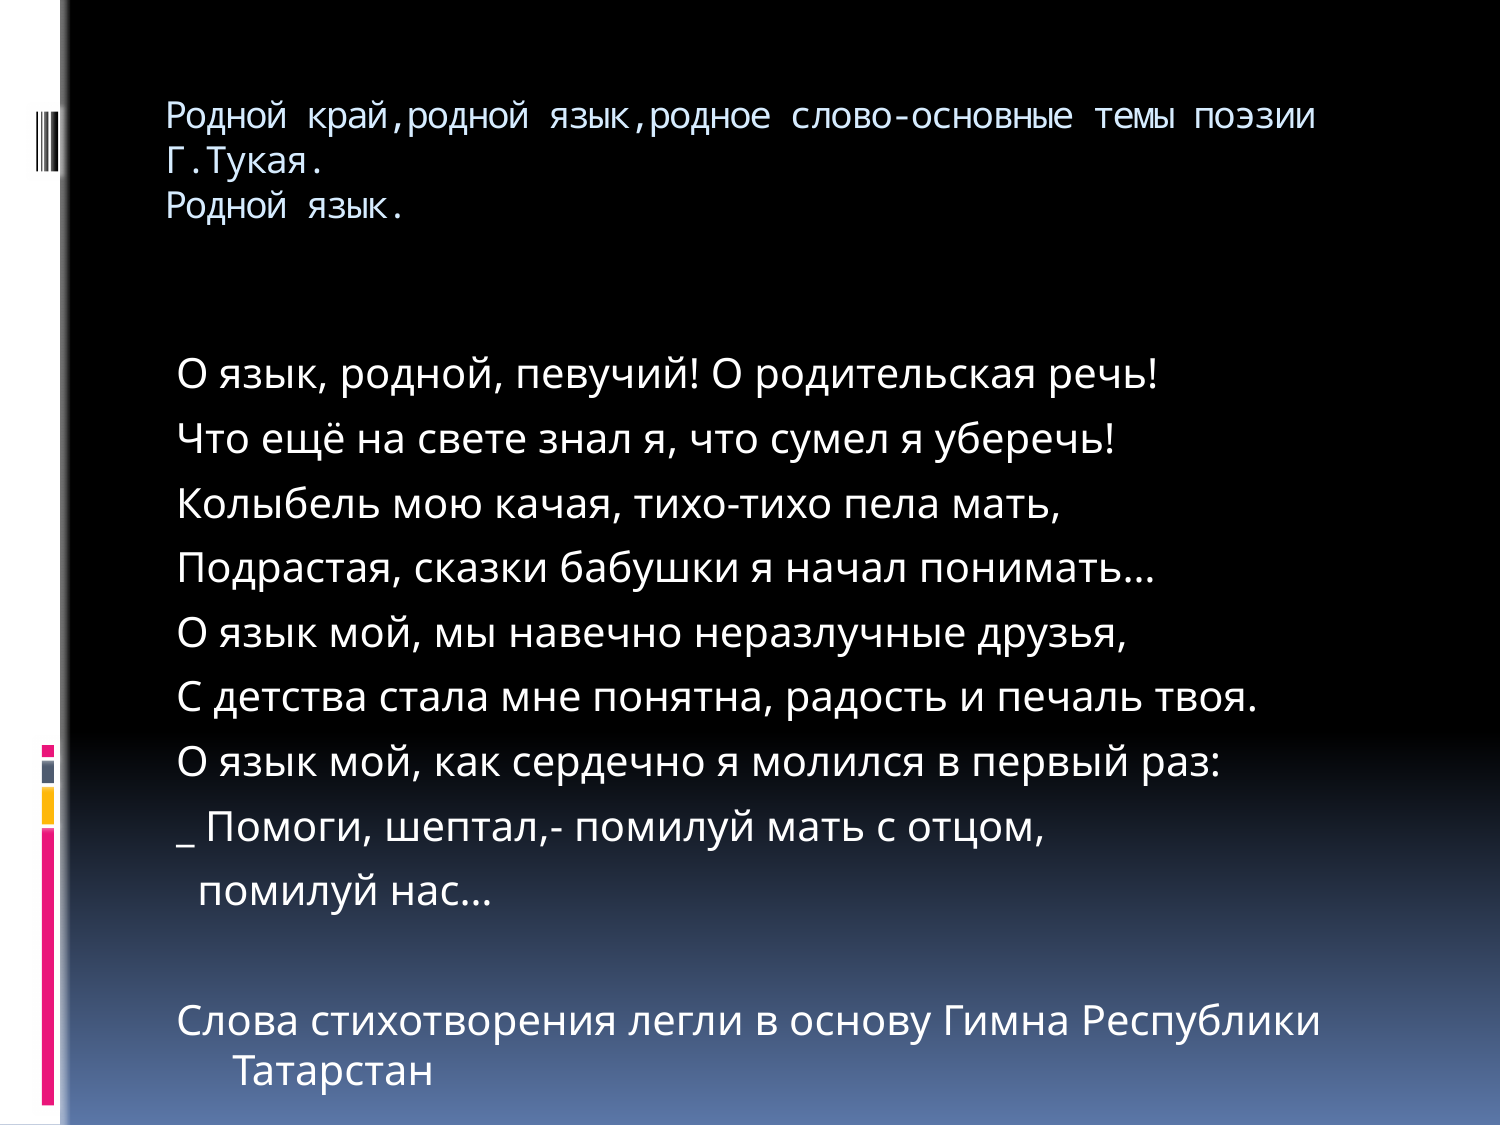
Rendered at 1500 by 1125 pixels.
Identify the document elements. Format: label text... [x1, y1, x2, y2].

title Родной край,родной язык,родное слово-основные темы поэзии Г.Тукая. Родной язык. [150, 83, 1425, 234]
list О язык, родной, певучий! О родительская речь! Что ещё на свете знал я, что сумел я уберечь! Колыбель мою качая, тихо-тихо пела мать, Подрастая, сказки бабушки я начал понимать… О язык мой, мы навечно неразлучные друзья, С детства стала мне понятна, радость и печаль твоя. О язык мой, как сердечно я молился в первый раз: _ Помоги, шептал,- помилуй мать с отцом, помилуй нас… Слова стихотворения легли в основу Гимна Республики Татарстан [150, 339, 1425, 1079]
